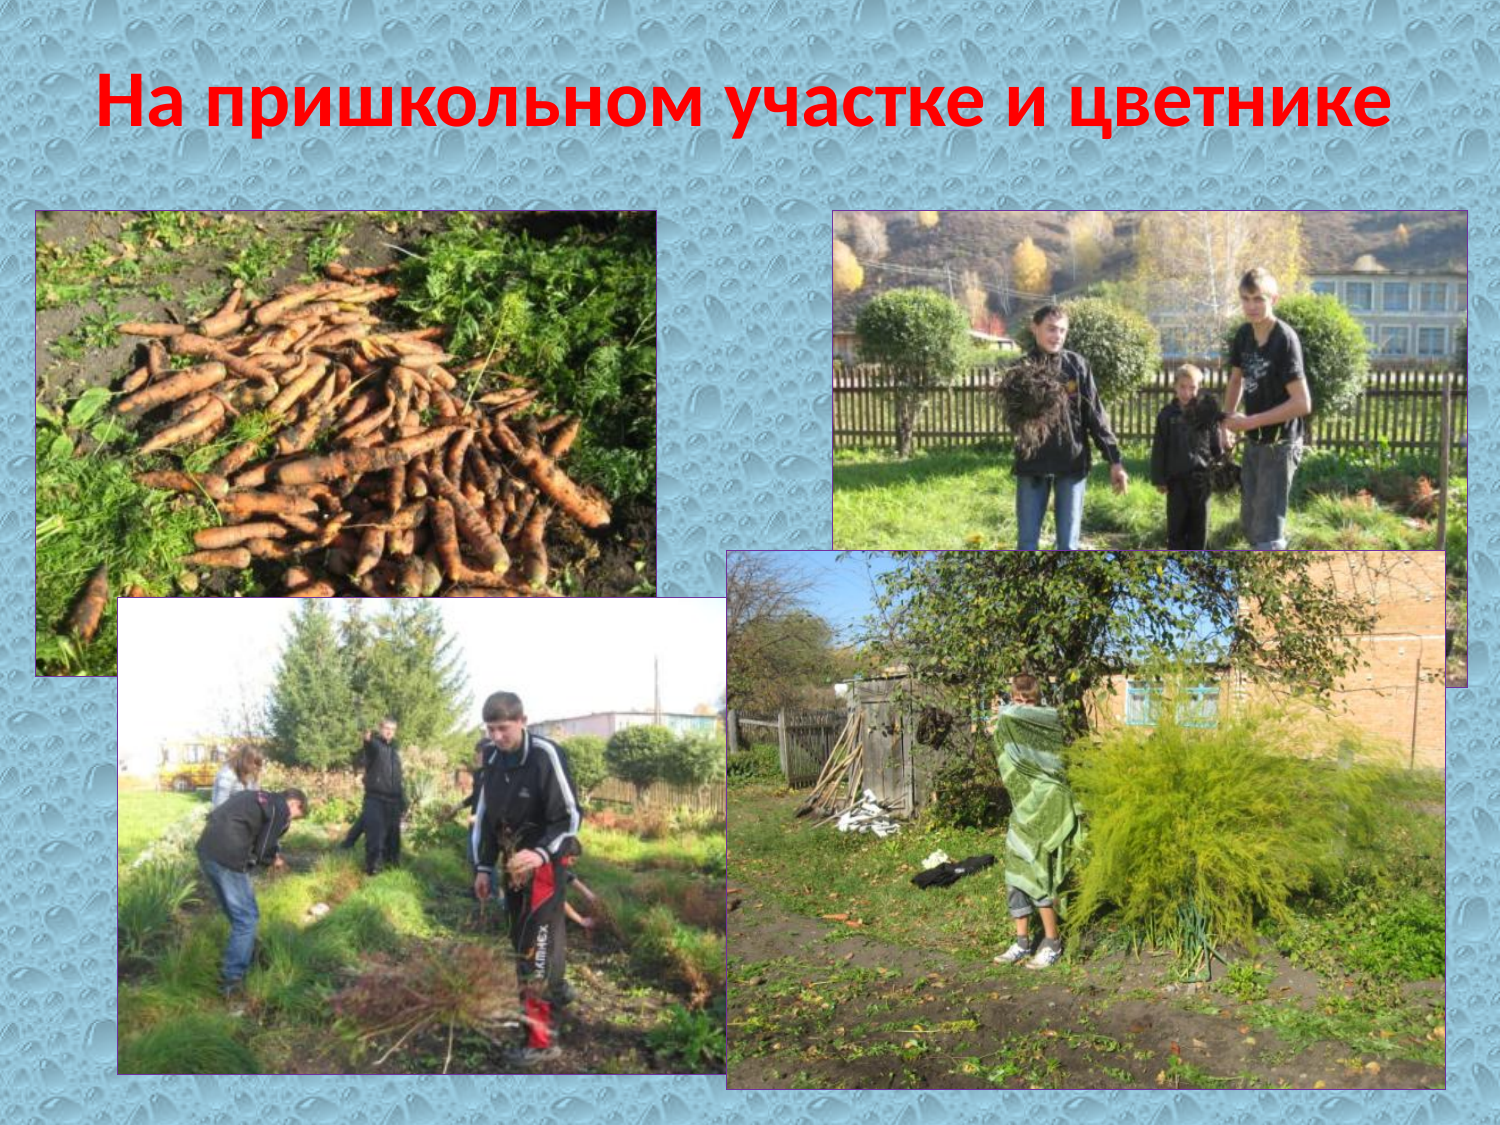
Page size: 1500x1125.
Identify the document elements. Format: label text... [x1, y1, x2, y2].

picture [34, 210, 1468, 1091]
title На пришкольном участке и цветнике [70, 0, 1421, 188]
